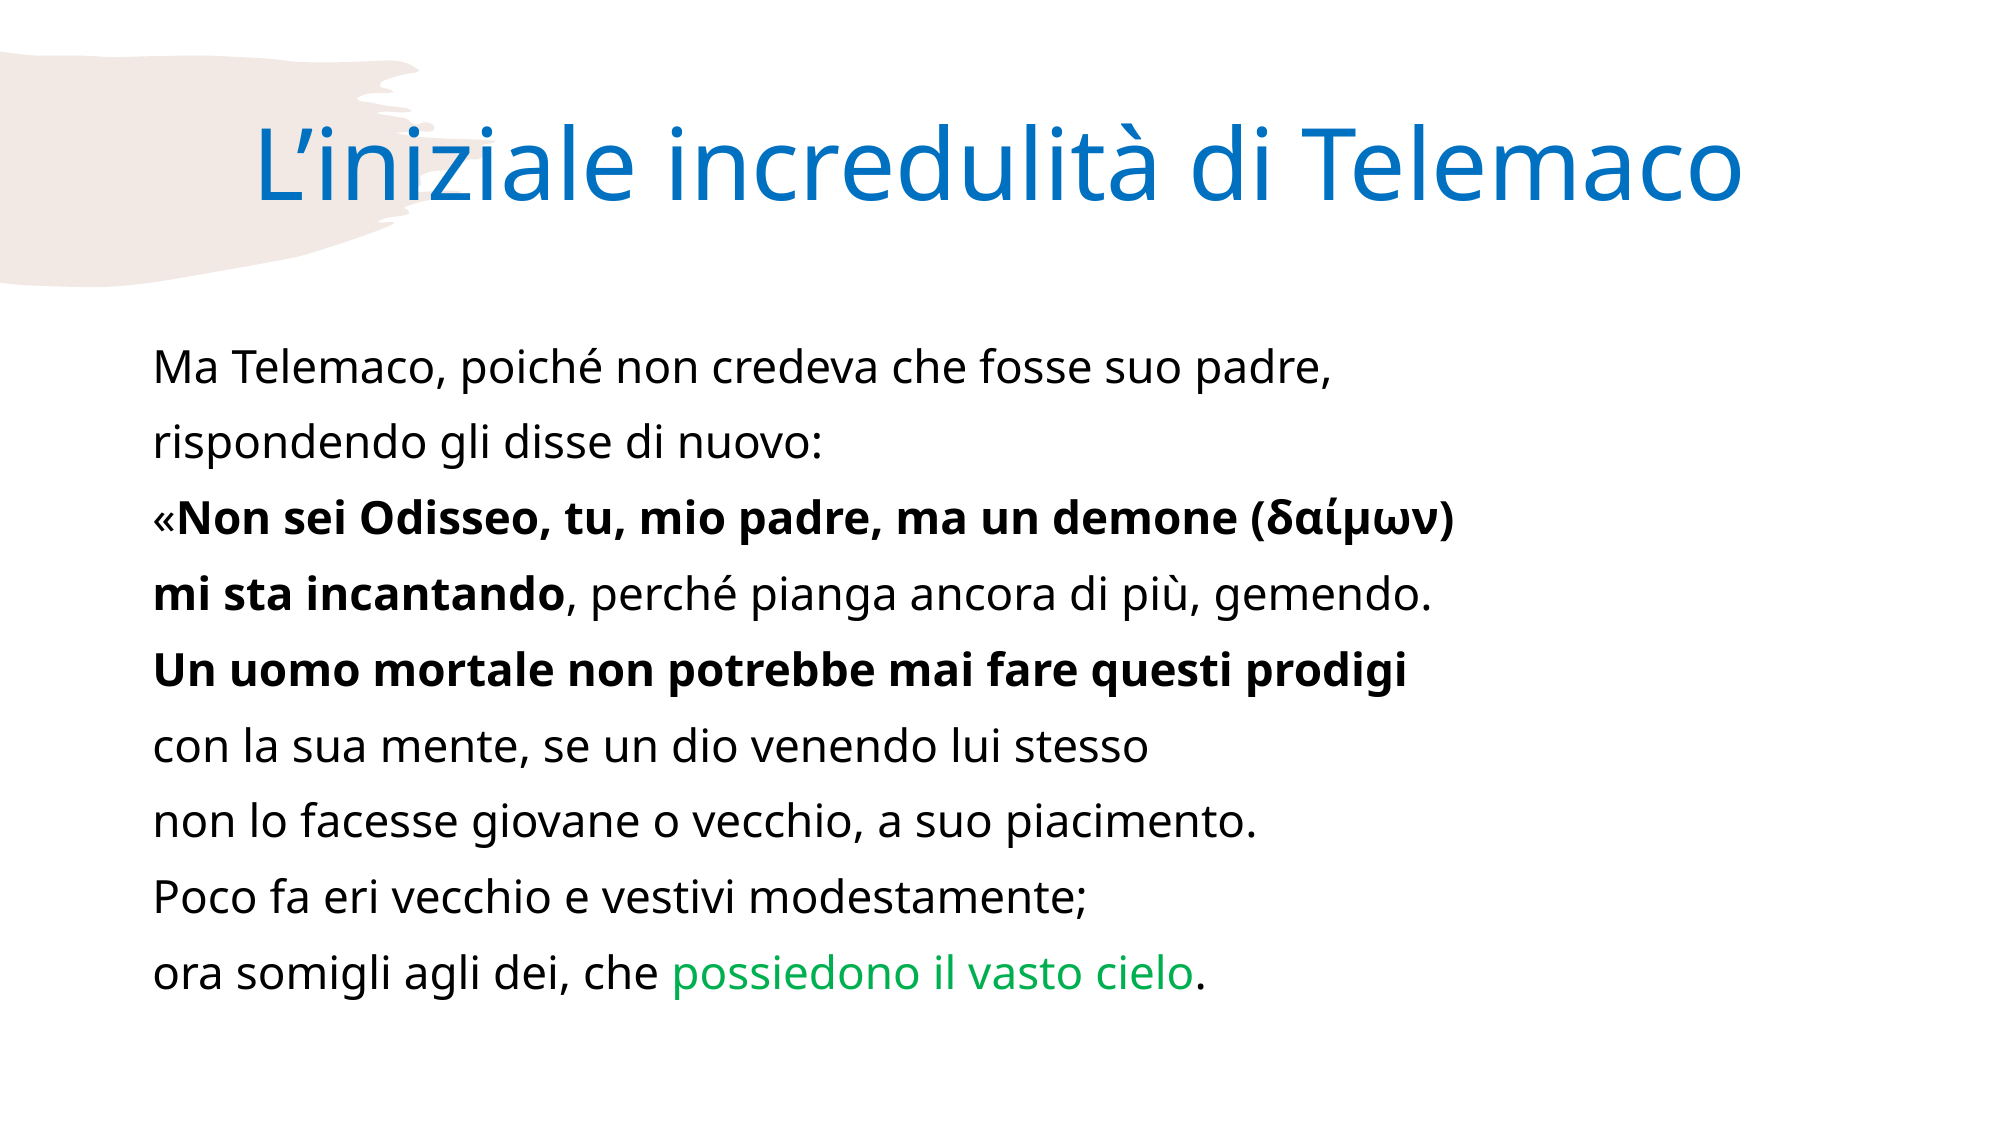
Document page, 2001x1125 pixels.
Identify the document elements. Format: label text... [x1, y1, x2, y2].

title L’iniziale incredulità di Telemaco [137, 59, 1863, 278]
list Ma Telemaco, poiché non credeva che fosse suo padre, rispondendo gli disse di nuovo: «Non sei Odisseo, tu, mio padre, ma un demone (δαίμων) mi sta incantando, perché pianga ancora di più, gemendo. Un uomo mortale non potrebbe mai fare questi prodigi con la sua mente, se un dio venendo lui stesso non lo facesse giovane o vecchio, a suo piacimento. Poco fa eri vecchio e vestivi modestamente; ora somigli agli dei, che possiedono il vasto cielo. [137, 329, 1863, 1013]
